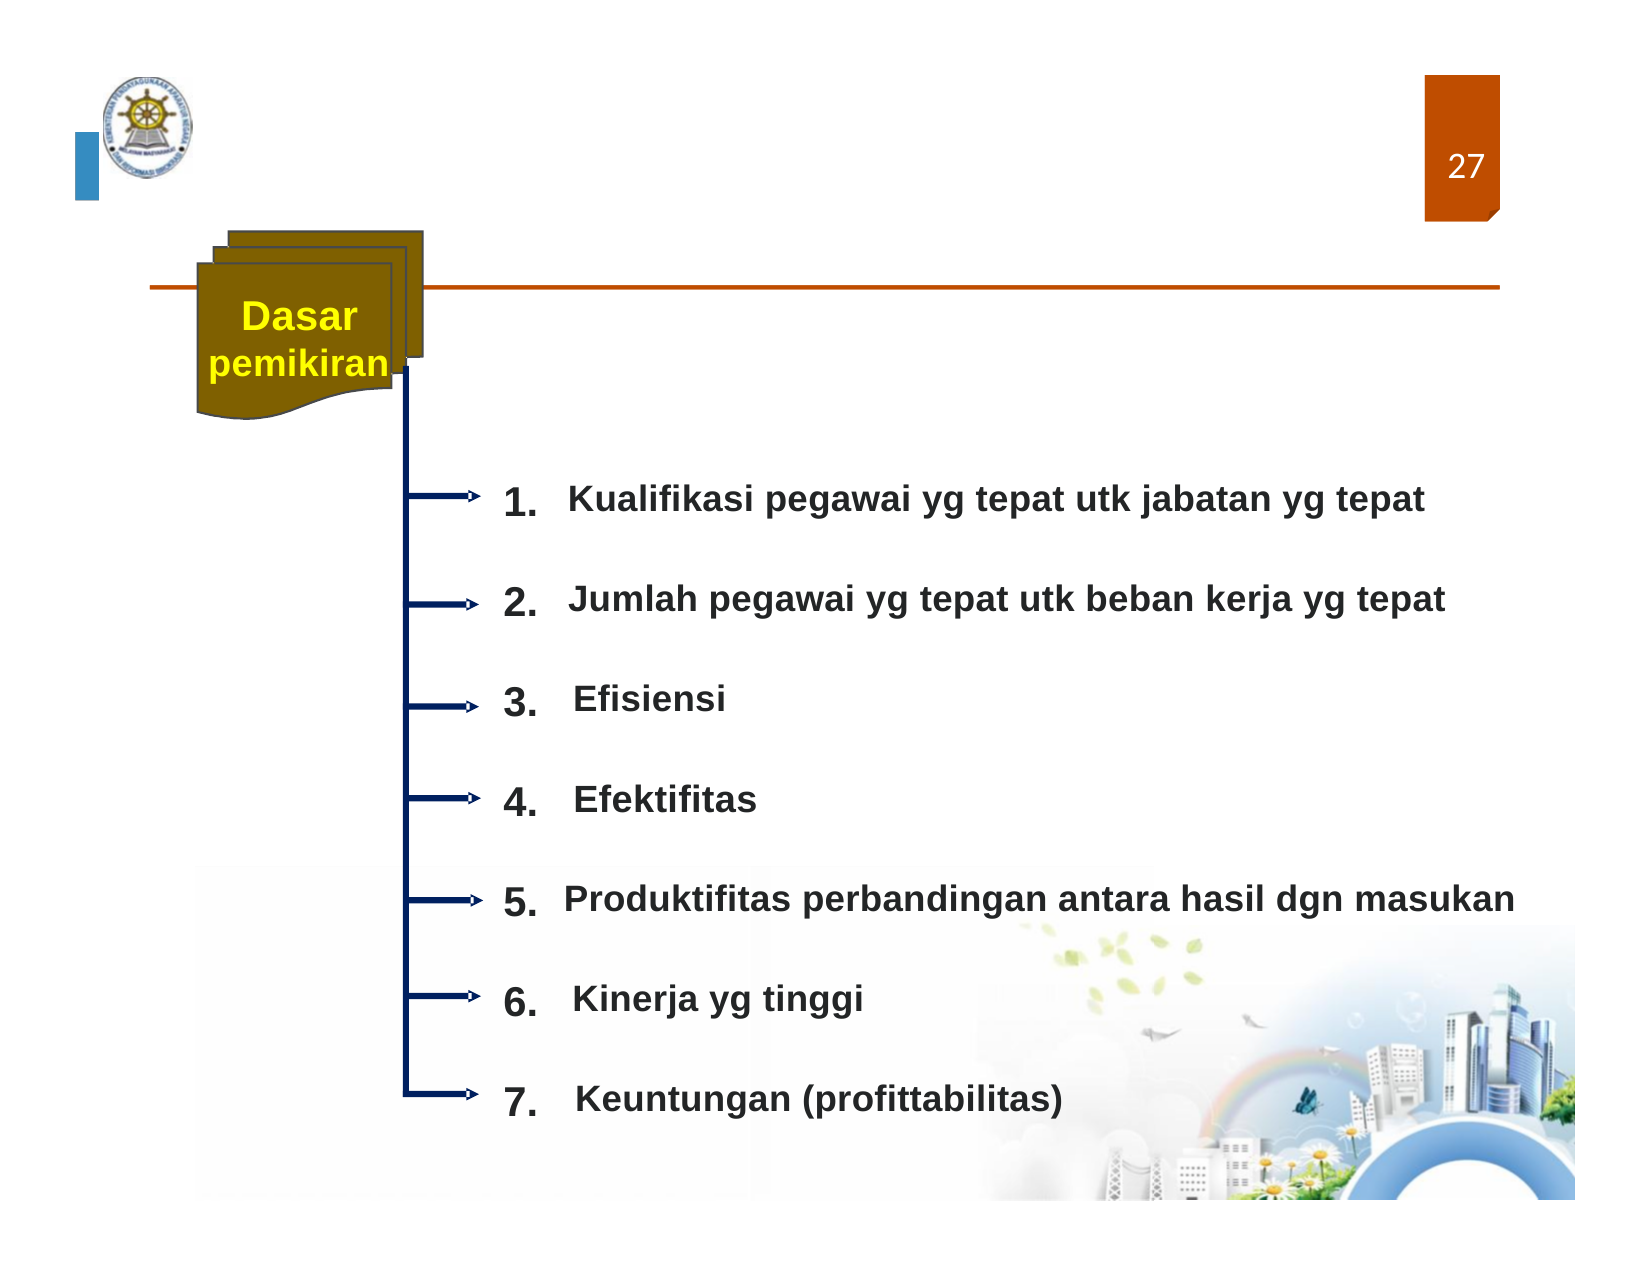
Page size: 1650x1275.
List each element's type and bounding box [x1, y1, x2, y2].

picture [74, 74, 1577, 1201]
